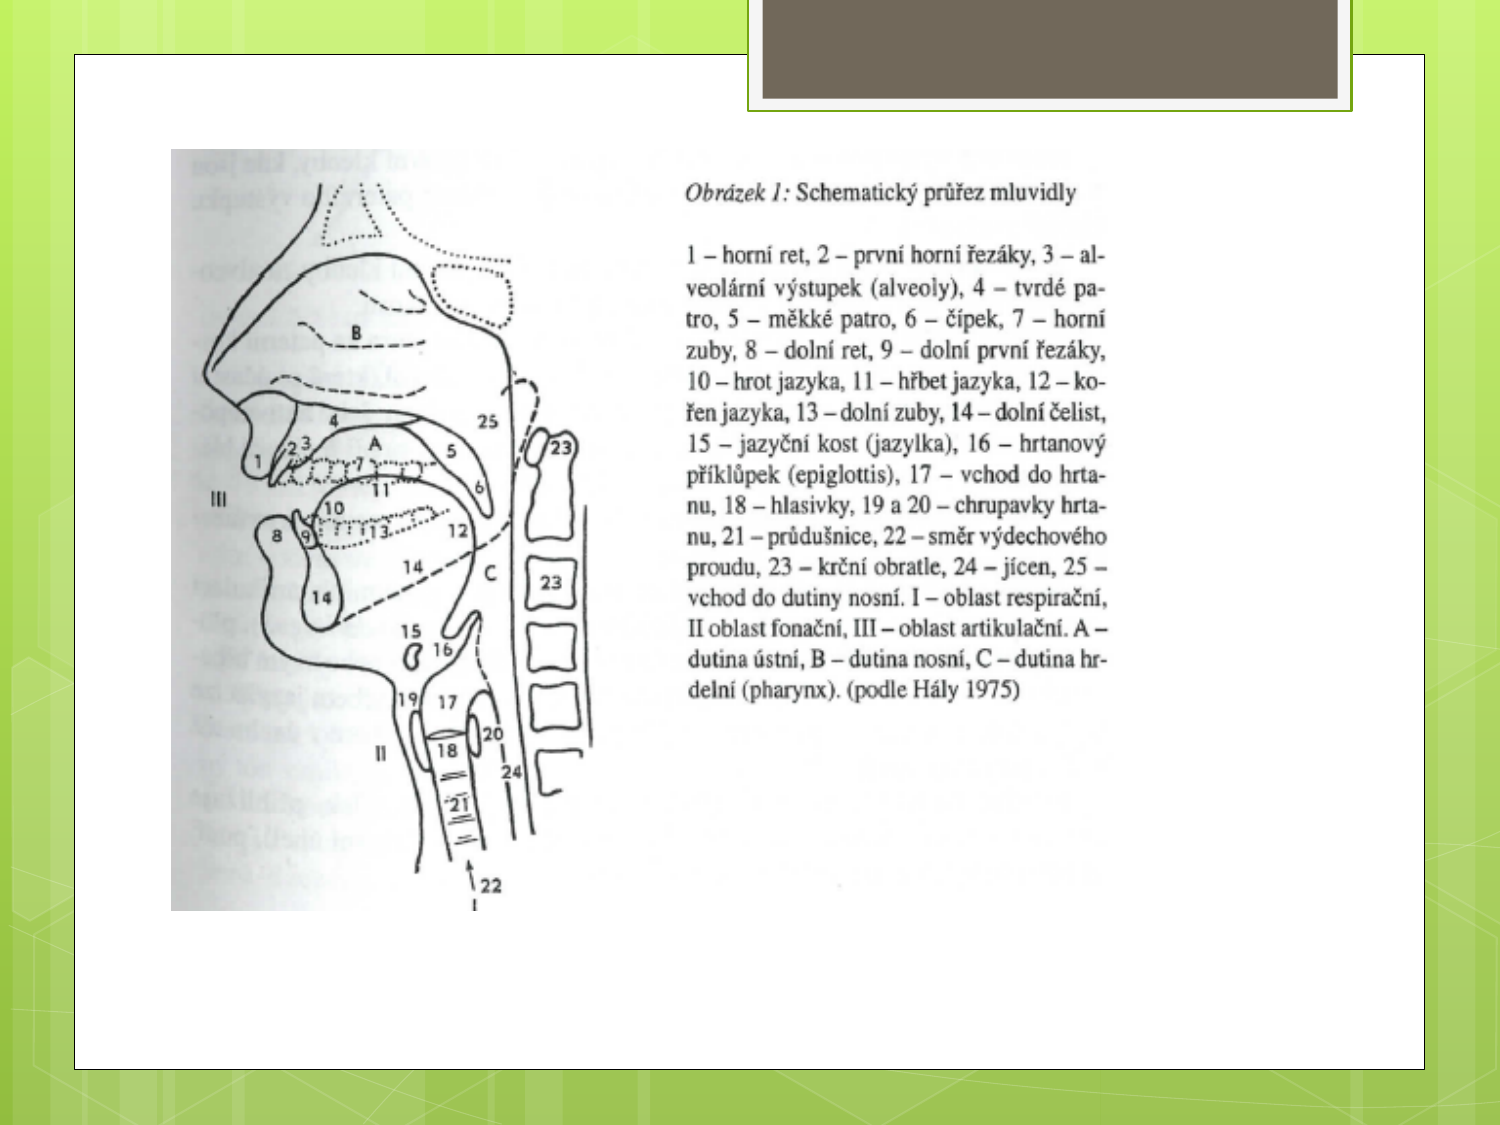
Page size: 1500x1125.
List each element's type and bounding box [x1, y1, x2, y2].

picture [170, 148, 1164, 911]
